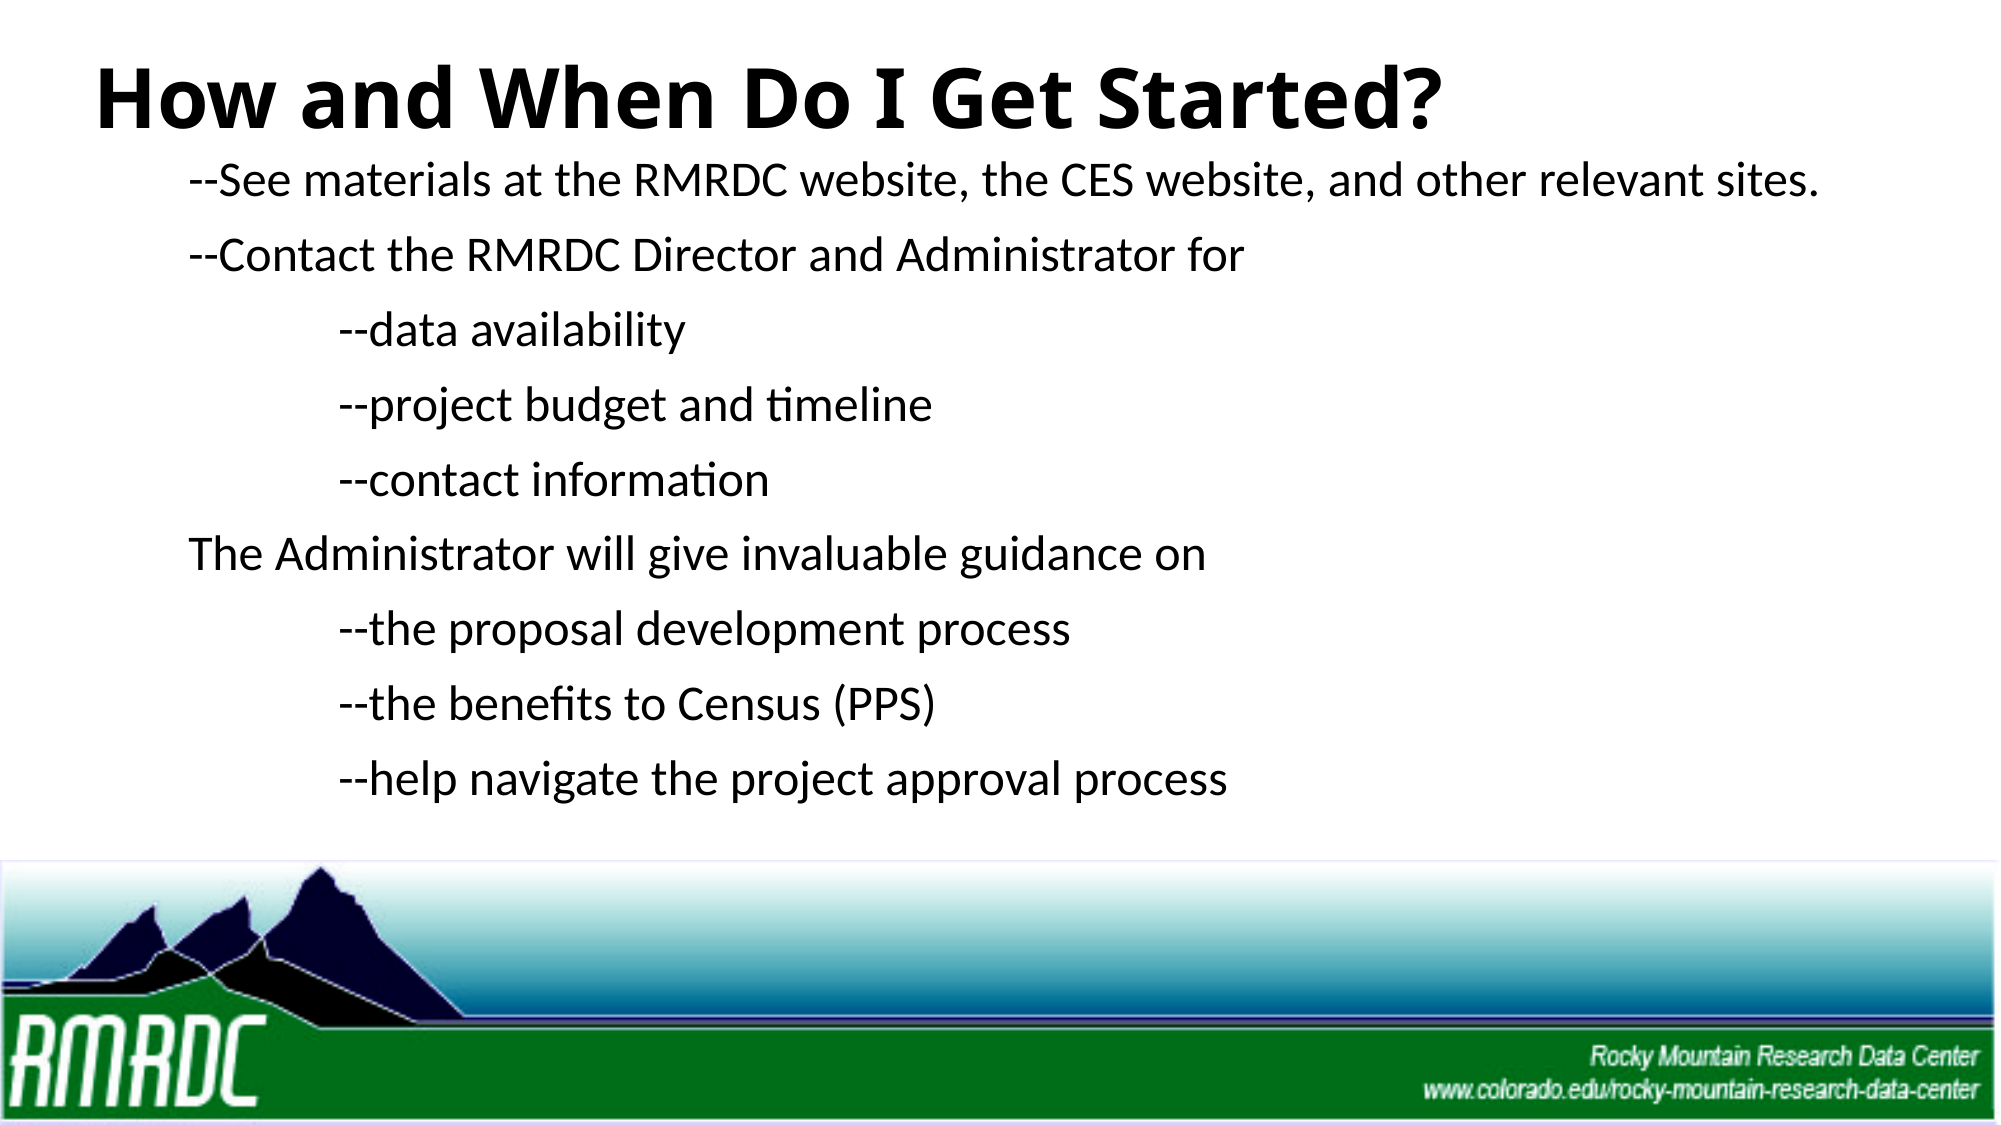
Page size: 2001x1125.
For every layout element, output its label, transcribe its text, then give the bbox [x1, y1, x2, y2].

subtitle --See materials at the RMRDC website, the CES website, and other relevant sites. --Contact the RMRDC Director and Administrator for --data availability --project budget and timeline --contact information The Administrator will give invaluable guidance on --the proposal development process --the benefits to Census (PPS) --help navigate the project approval process [173, 146, 1848, 825]
title How and When Do I Get Started? [41, 4, 1497, 154]
picture [0, 860, 2000, 1125]
